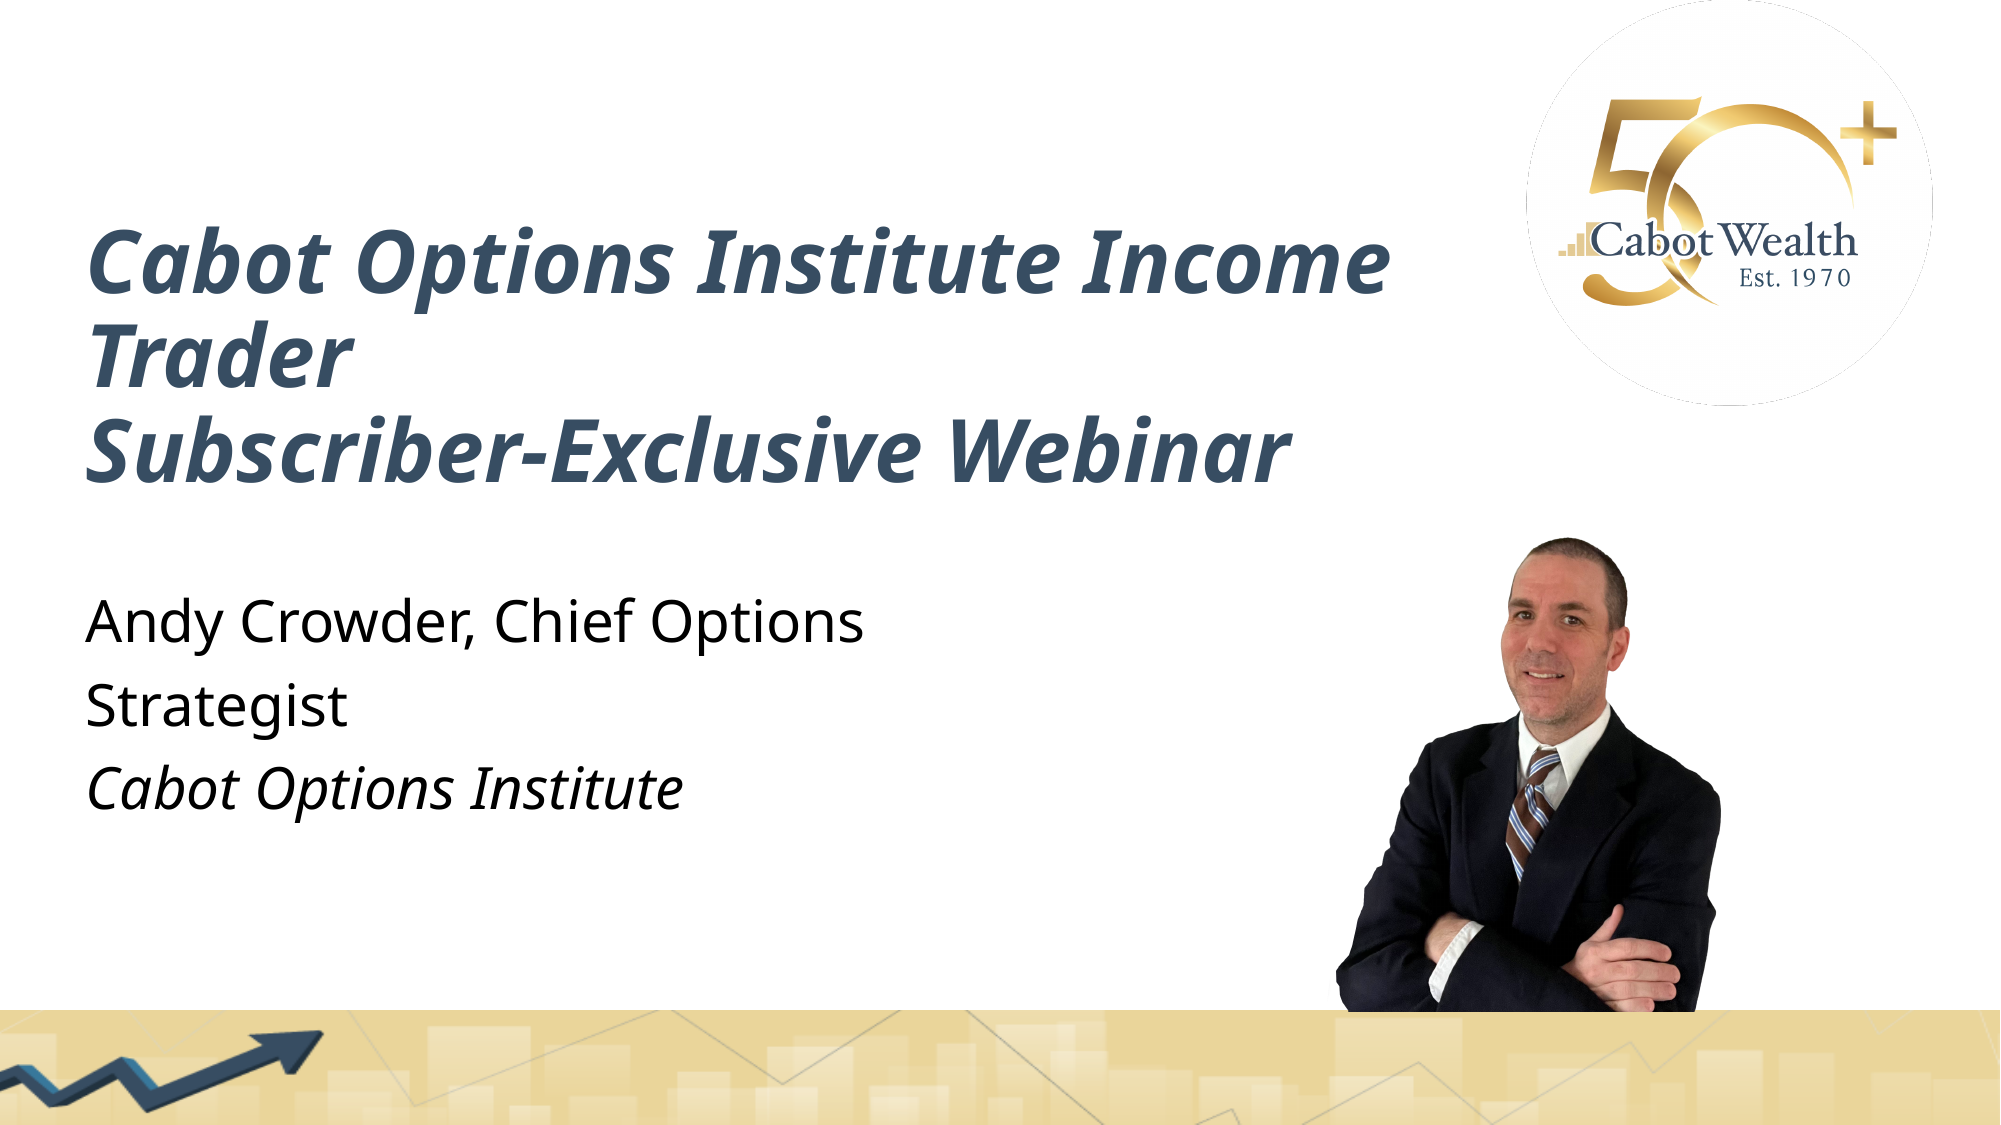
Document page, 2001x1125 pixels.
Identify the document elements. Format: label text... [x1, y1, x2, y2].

picture [1526, 0, 1933, 406]
picture [0, 505, 2000, 1125]
subtitle Andy Crowder, Chief Options Strategist Cabot Options Institute [70, 562, 1124, 942]
title Cabot Options Institute Income Trader Subscriber-Exclusive Webinar [70, 59, 1663, 509]
